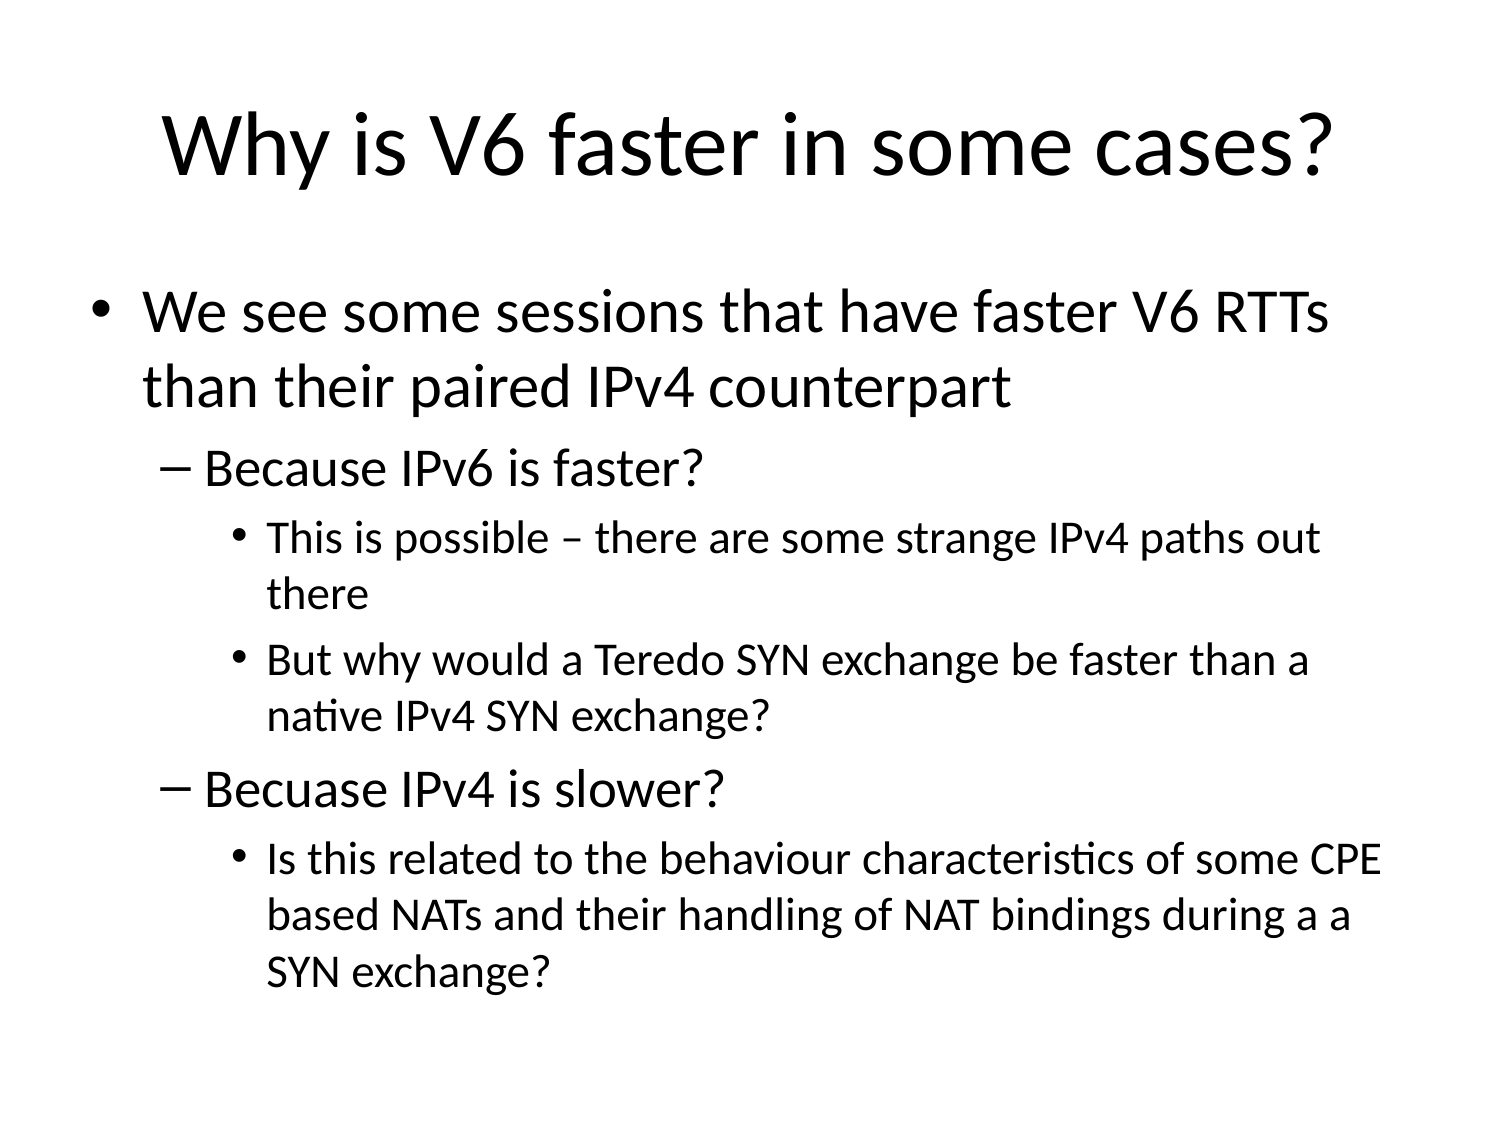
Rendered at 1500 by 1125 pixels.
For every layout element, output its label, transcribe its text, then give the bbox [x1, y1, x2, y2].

list We see some sessions that have faster V6 RTTs than their paired IPv4 counterpart Because IPv6 is faster? This is possible – there are some strange IPv4 paths out there But why would a Teredo SYN exchange be faster than a native IPv4 SYN exchange? Becuase IPv4 is slower? Is this related to the behaviour characteristics of some CPE based NATs and their handling of NAT bindings during a a SYN exchange? [75, 262, 1425, 1005]
title Why is V6 faster in some cases? [75, 45, 1425, 233]
